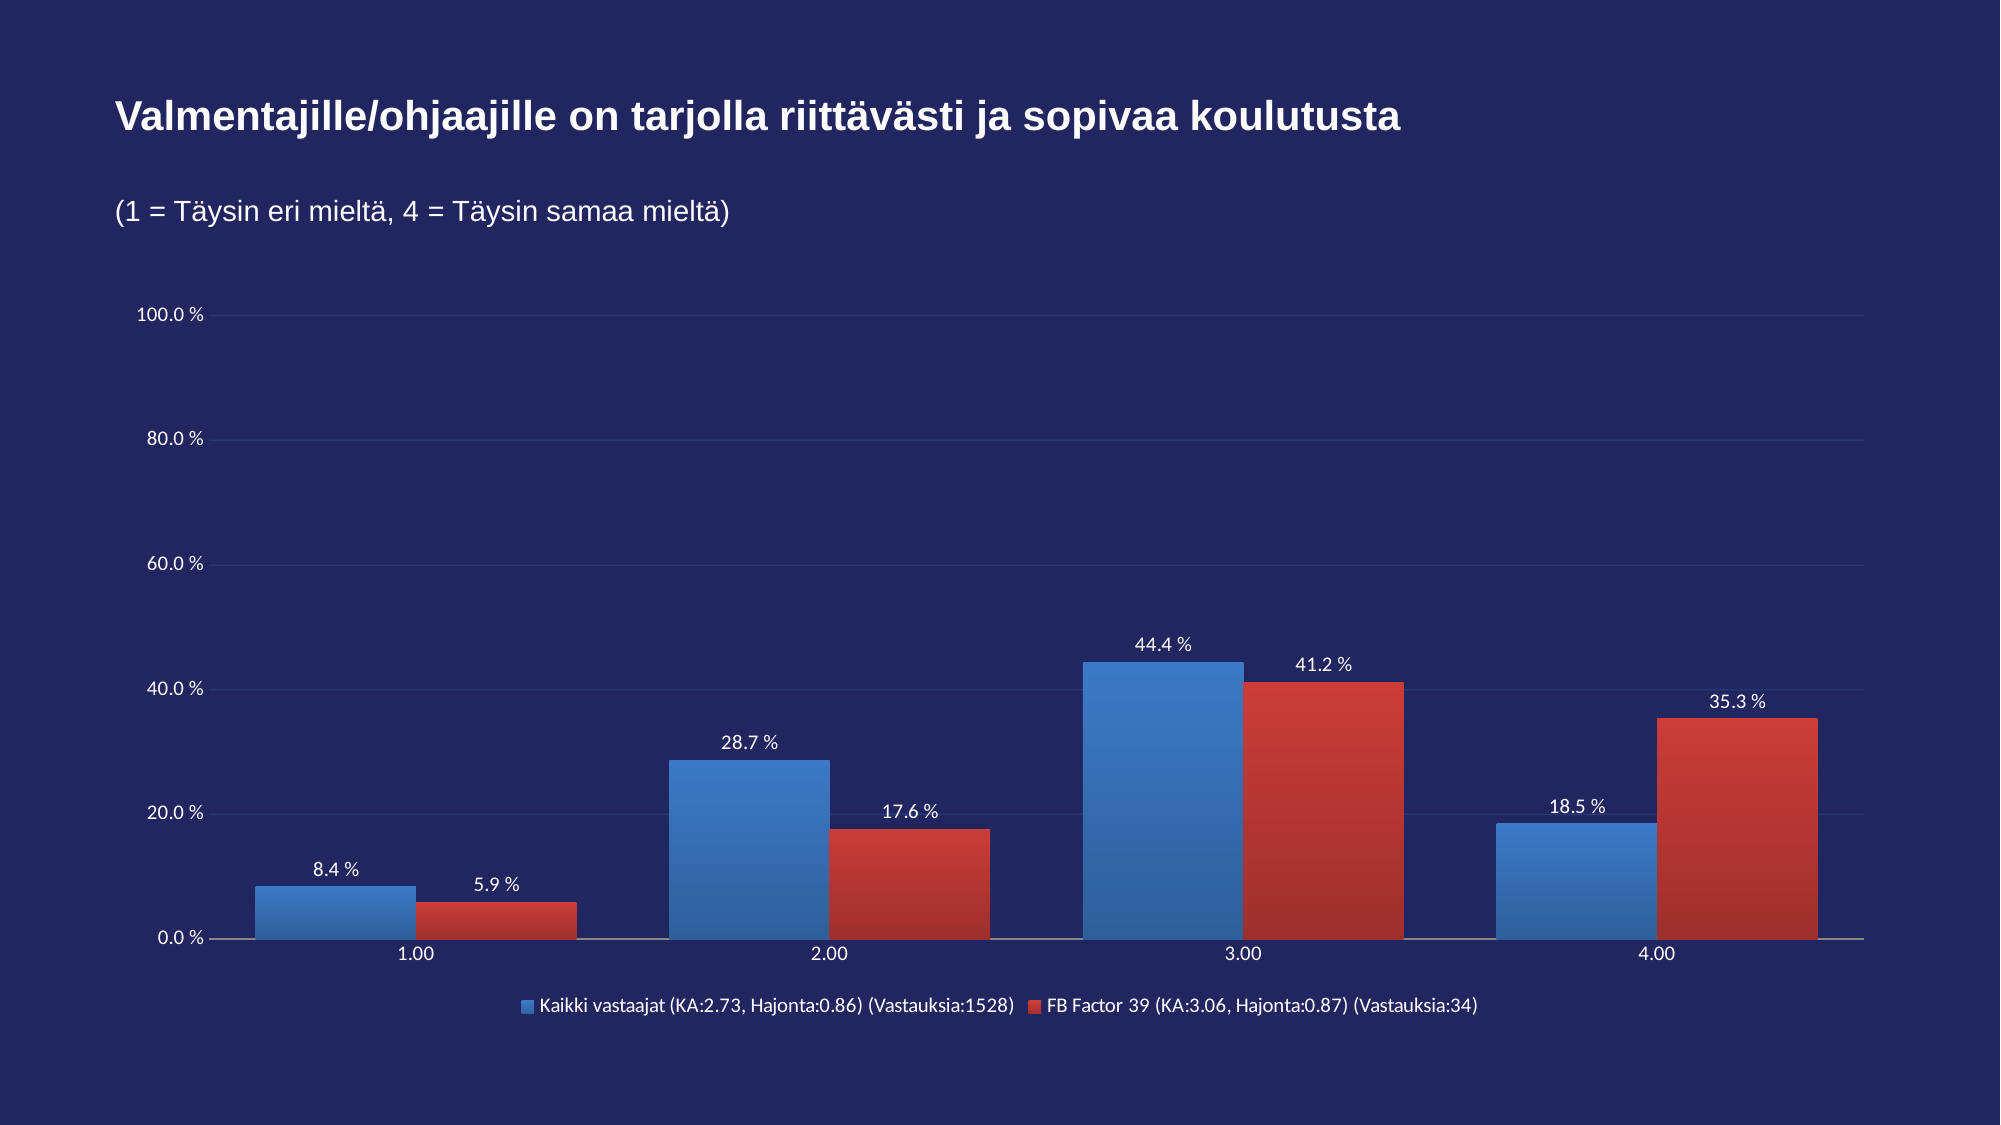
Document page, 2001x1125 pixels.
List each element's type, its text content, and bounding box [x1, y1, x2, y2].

list (1 = Täysin eri mieltä, 4 = Täysin samaa mieltä) [99, 184, 1900, 274]
chart [99, 290, 1901, 1024]
title Valmentajille/ohjaajille on tarjolla riittävästi ja sopivaa koulutusta [99, 54, 1900, 173]
